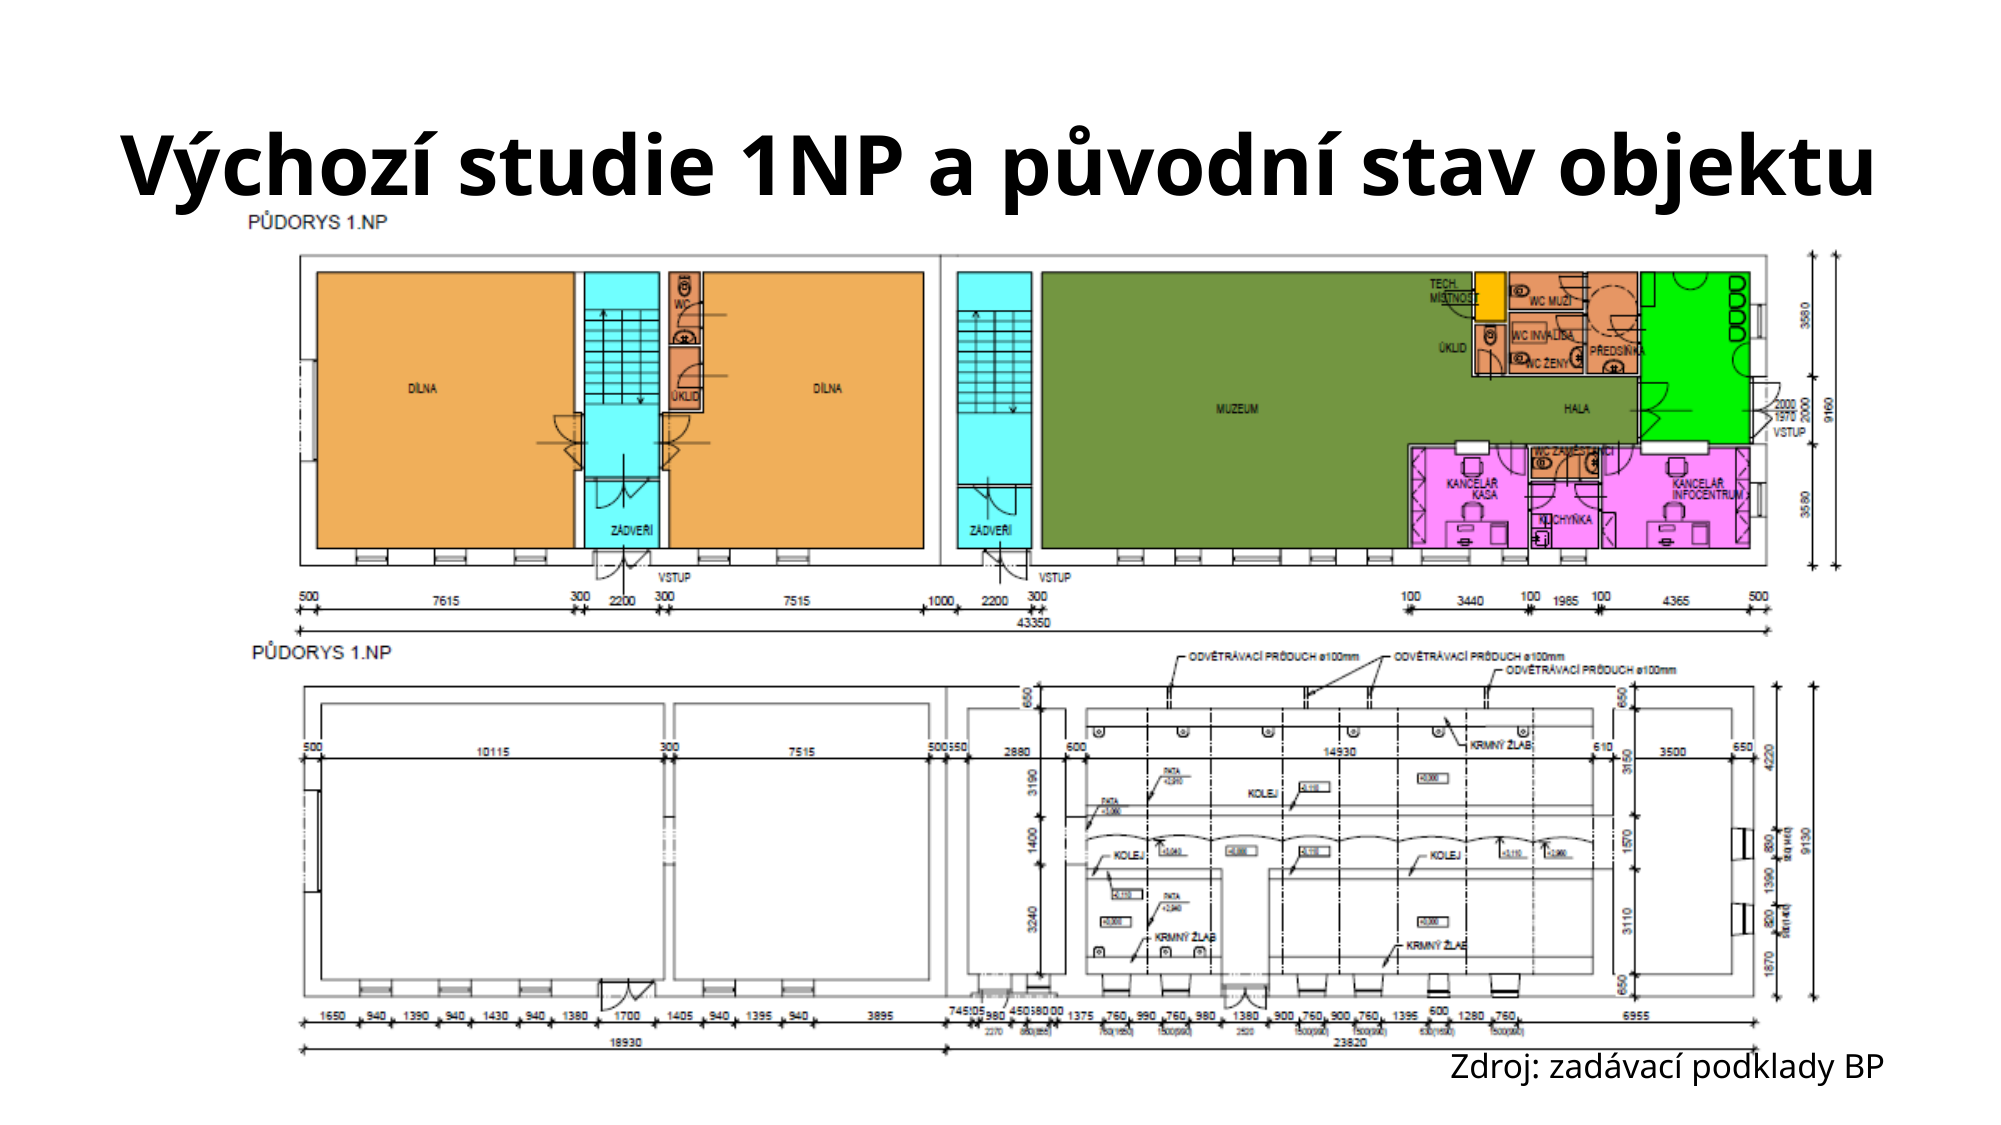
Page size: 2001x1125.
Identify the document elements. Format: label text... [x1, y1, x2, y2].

title Výchozí studie 1NP a původní stav objektu [0, 59, 2000, 278]
text_box Zdroj: zadávací podklady BP [1435, 1041, 2000, 1106]
picture [231, 208, 1887, 1067]
